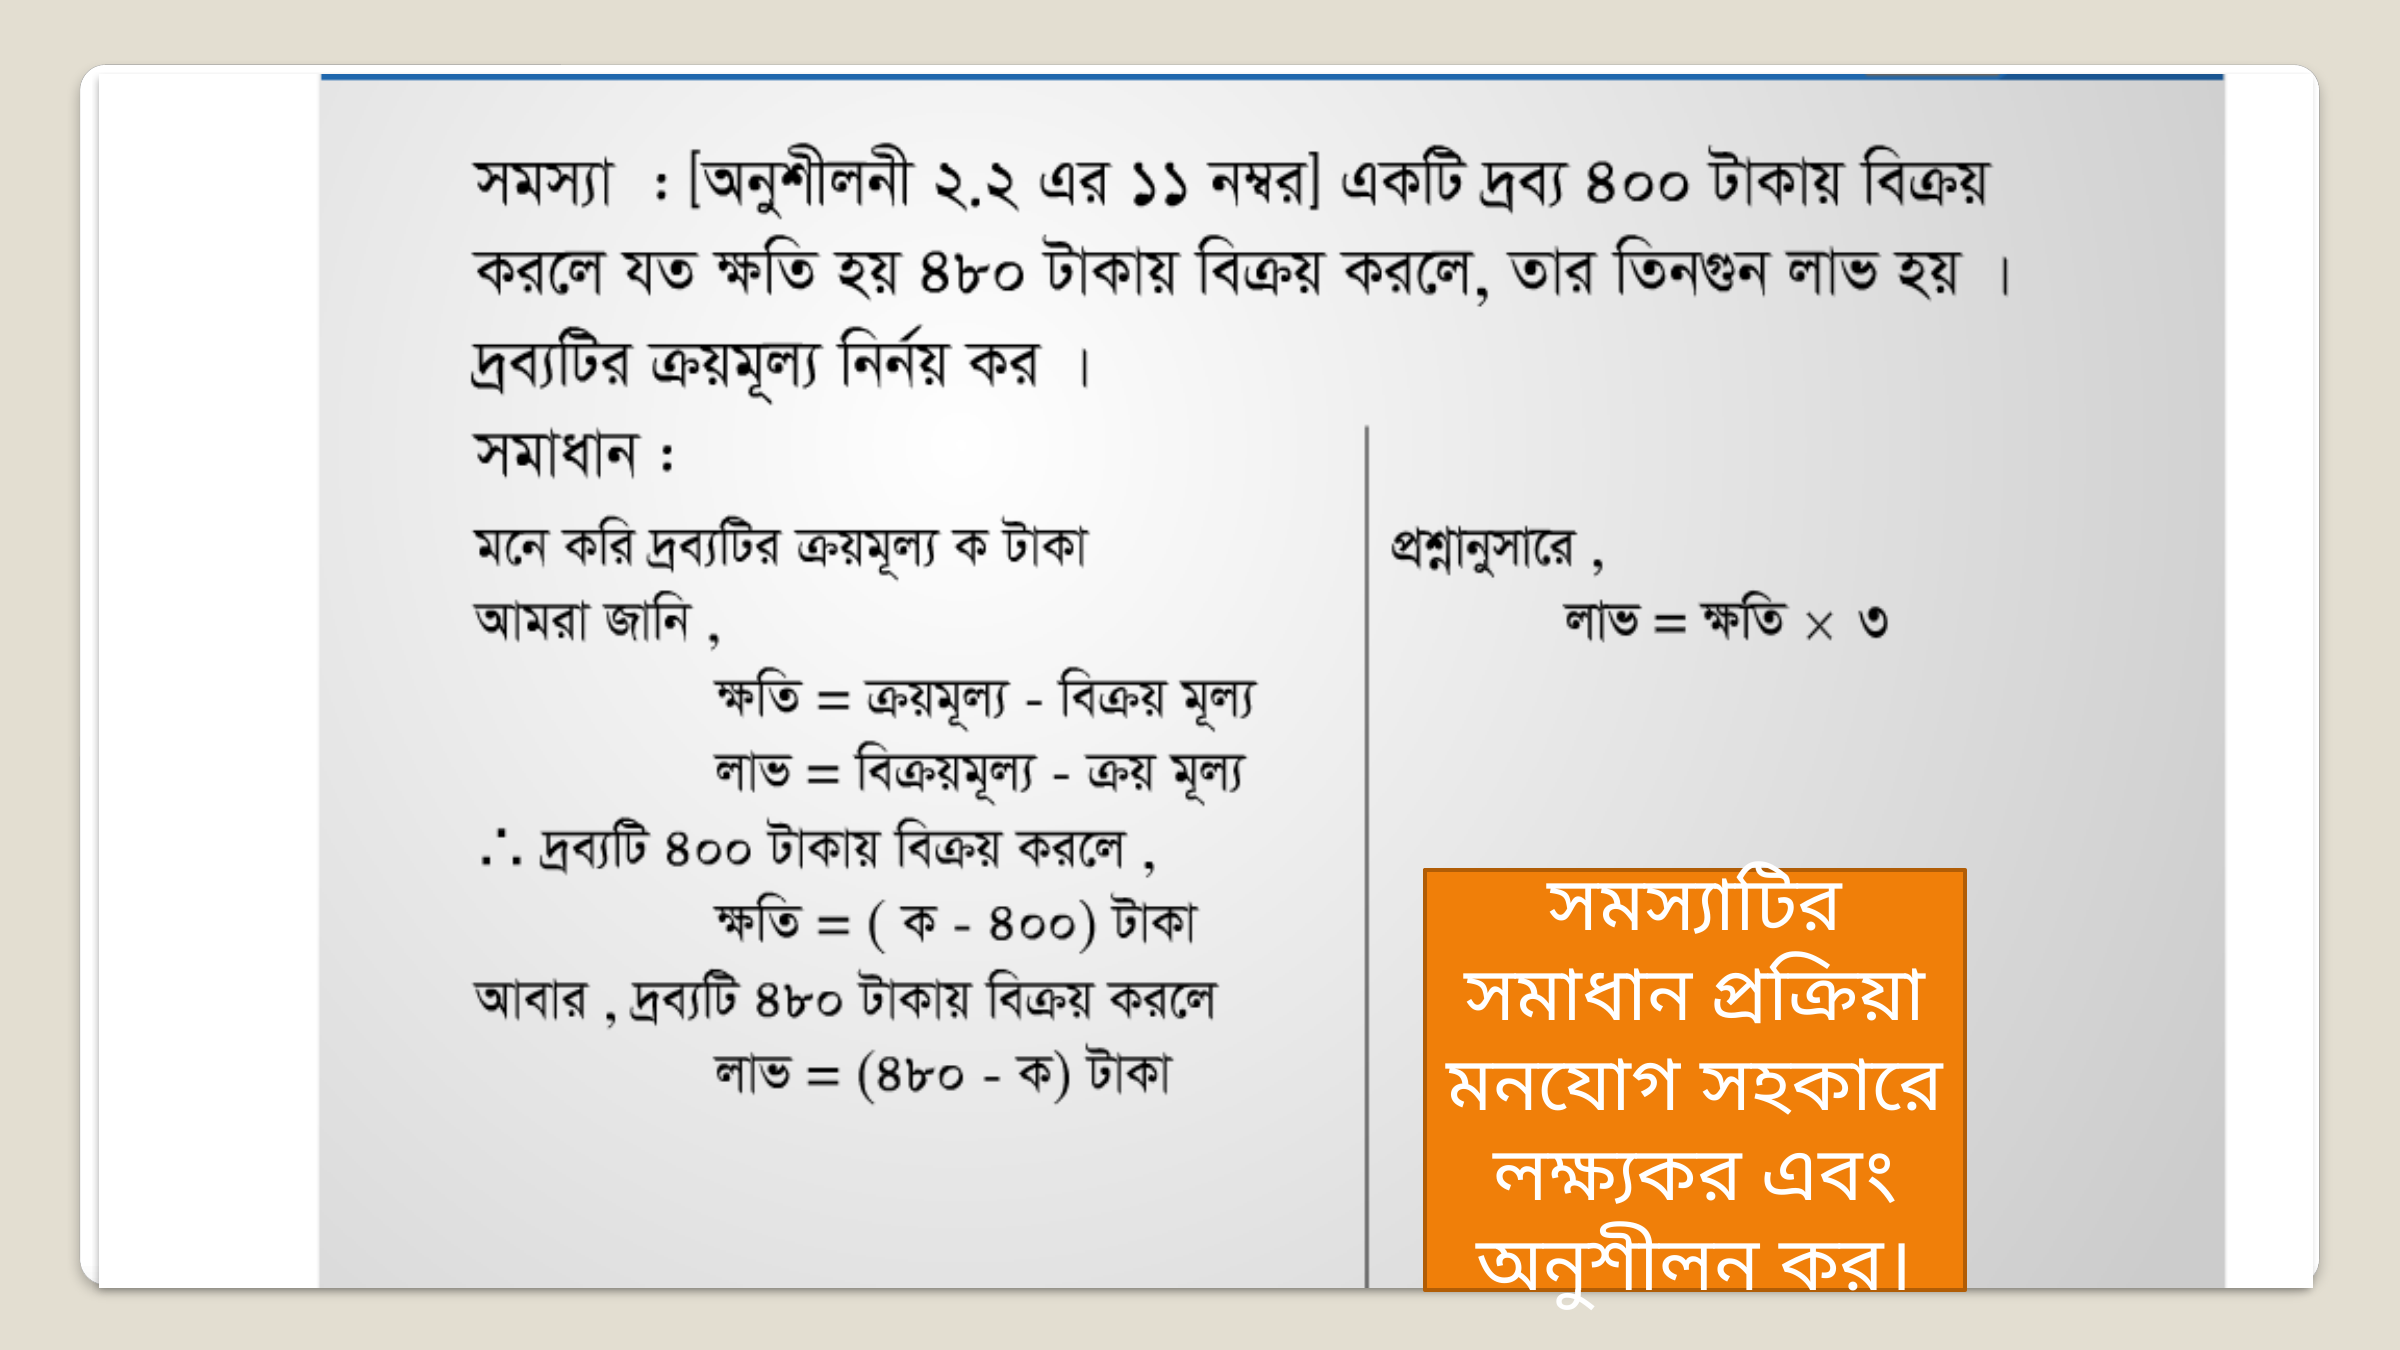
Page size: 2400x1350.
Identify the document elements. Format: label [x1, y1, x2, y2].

picture [99, 74, 2313, 1288]
